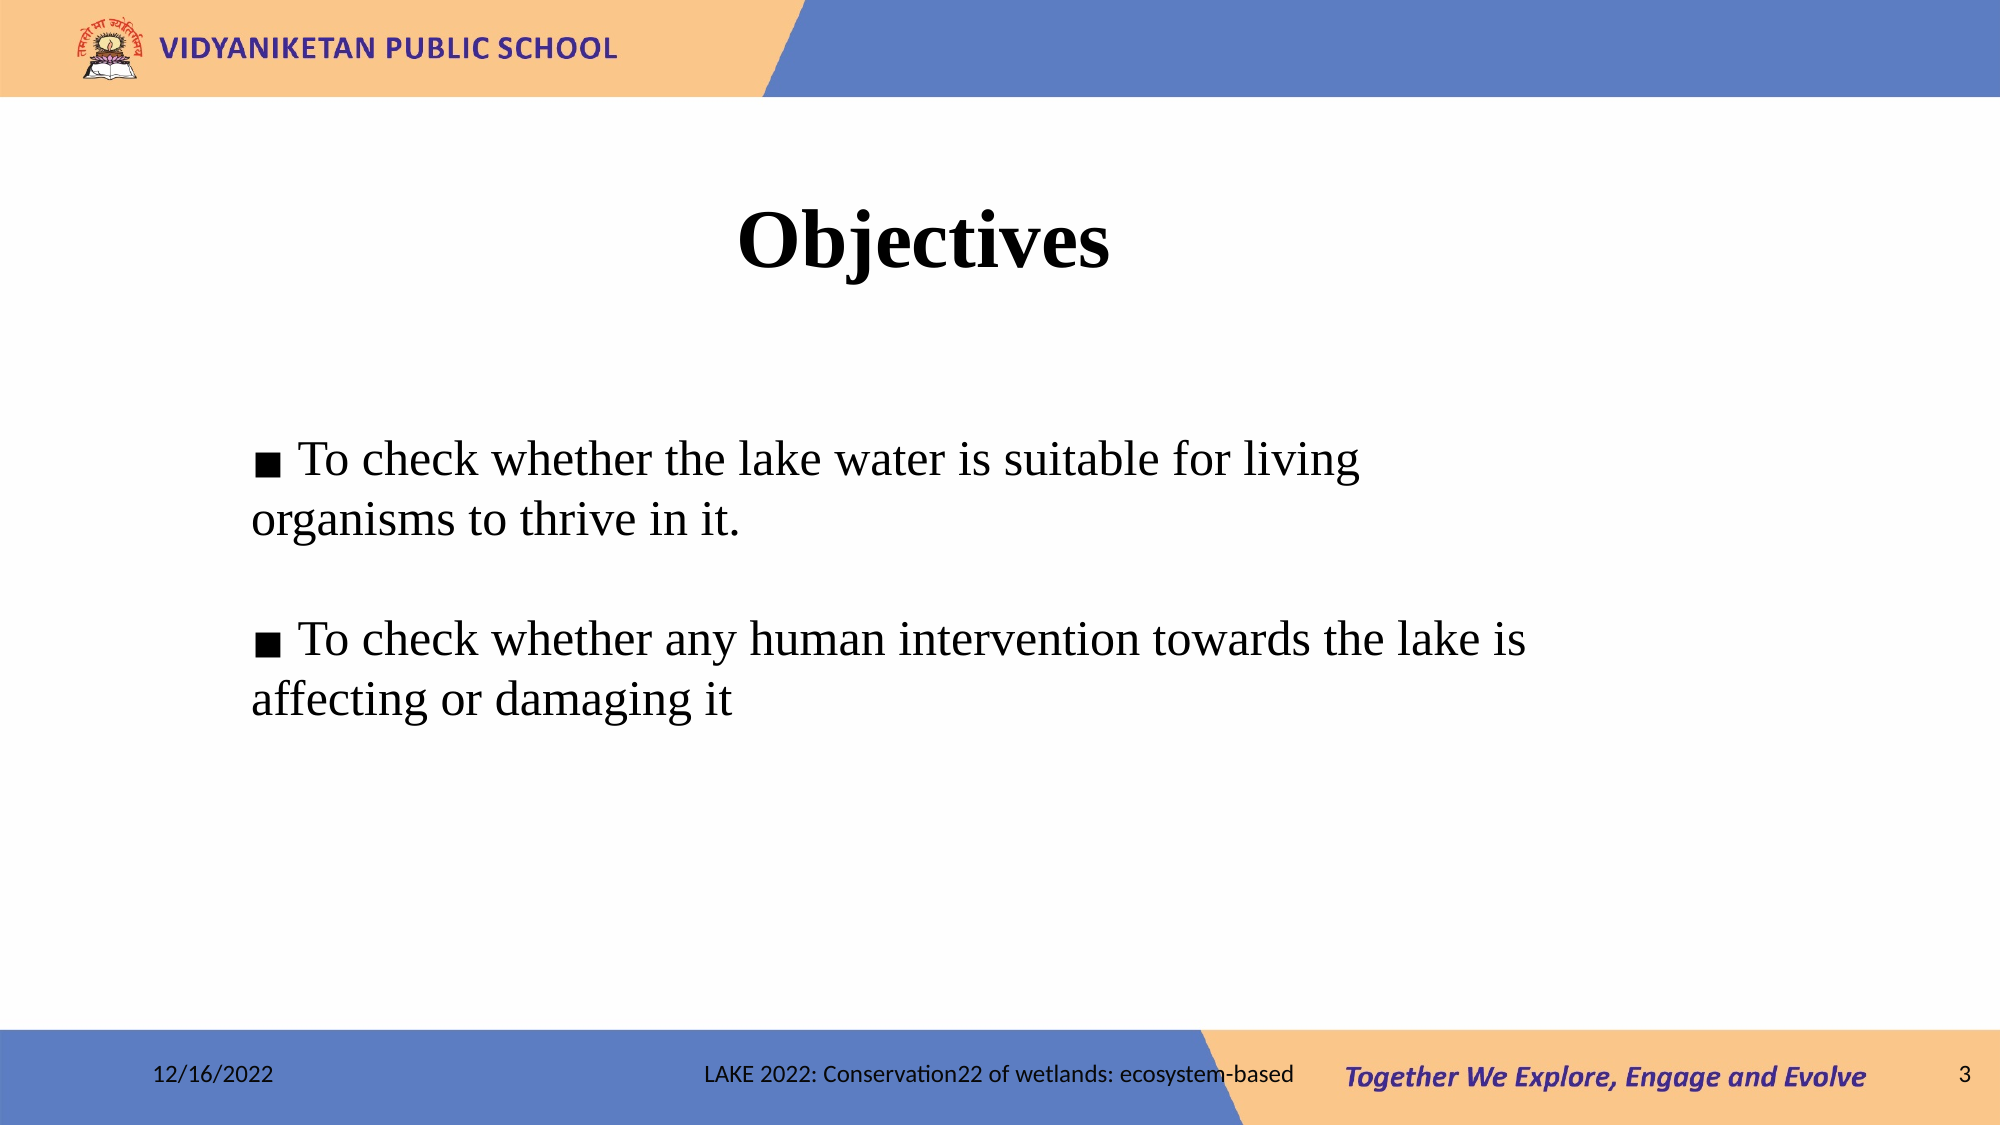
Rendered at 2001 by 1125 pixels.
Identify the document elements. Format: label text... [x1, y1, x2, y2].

text_box To check whether the lake water is suitable for living organisms to thrive in it. To check whether any human intervention towards the lake is affecting or damaging it [251, 423, 1555, 906]
footer LAKE 2022: Conservation22 of wetlands: ecosystem-based [662, 1042, 1338, 1103]
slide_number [137, 1042, 588, 1103]
slide_number ‹#› [1536, 1042, 1987, 1103]
picture [0, 0, 2000, 1125]
text_box Objectives [0, 147, 1431, 285]
